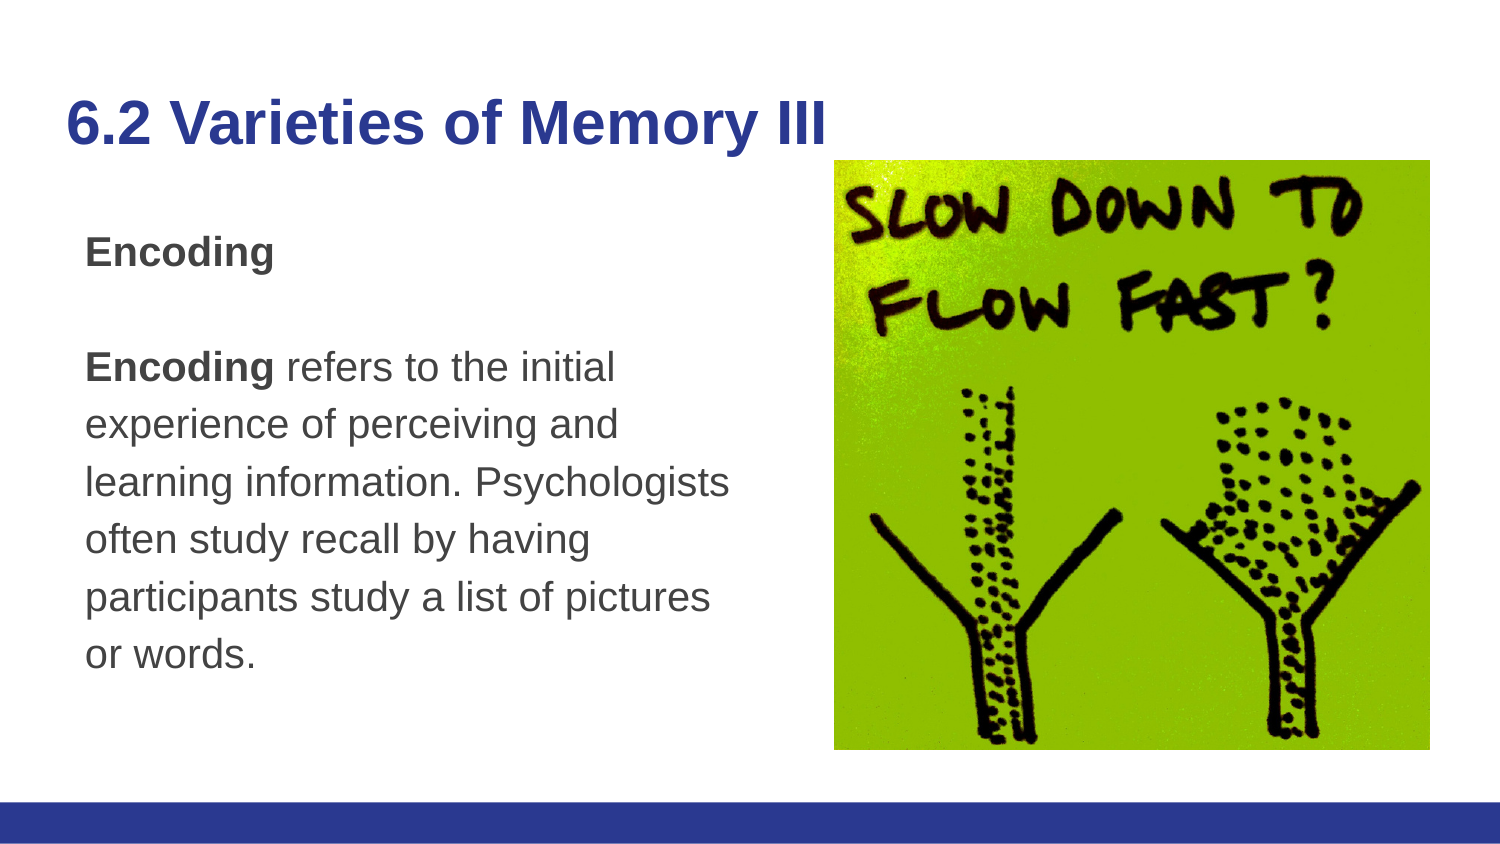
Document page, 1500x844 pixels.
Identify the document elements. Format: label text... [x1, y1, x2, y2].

picture [833, 160, 1430, 750]
list Encoding Encoding refers to the initial experience of perceiving and learning information. Psychologists often study recall by having participants study a list of pictures or words. [51, 201, 750, 750]
title 6.2 Varieties of Memory III [51, 67, 1449, 167]
